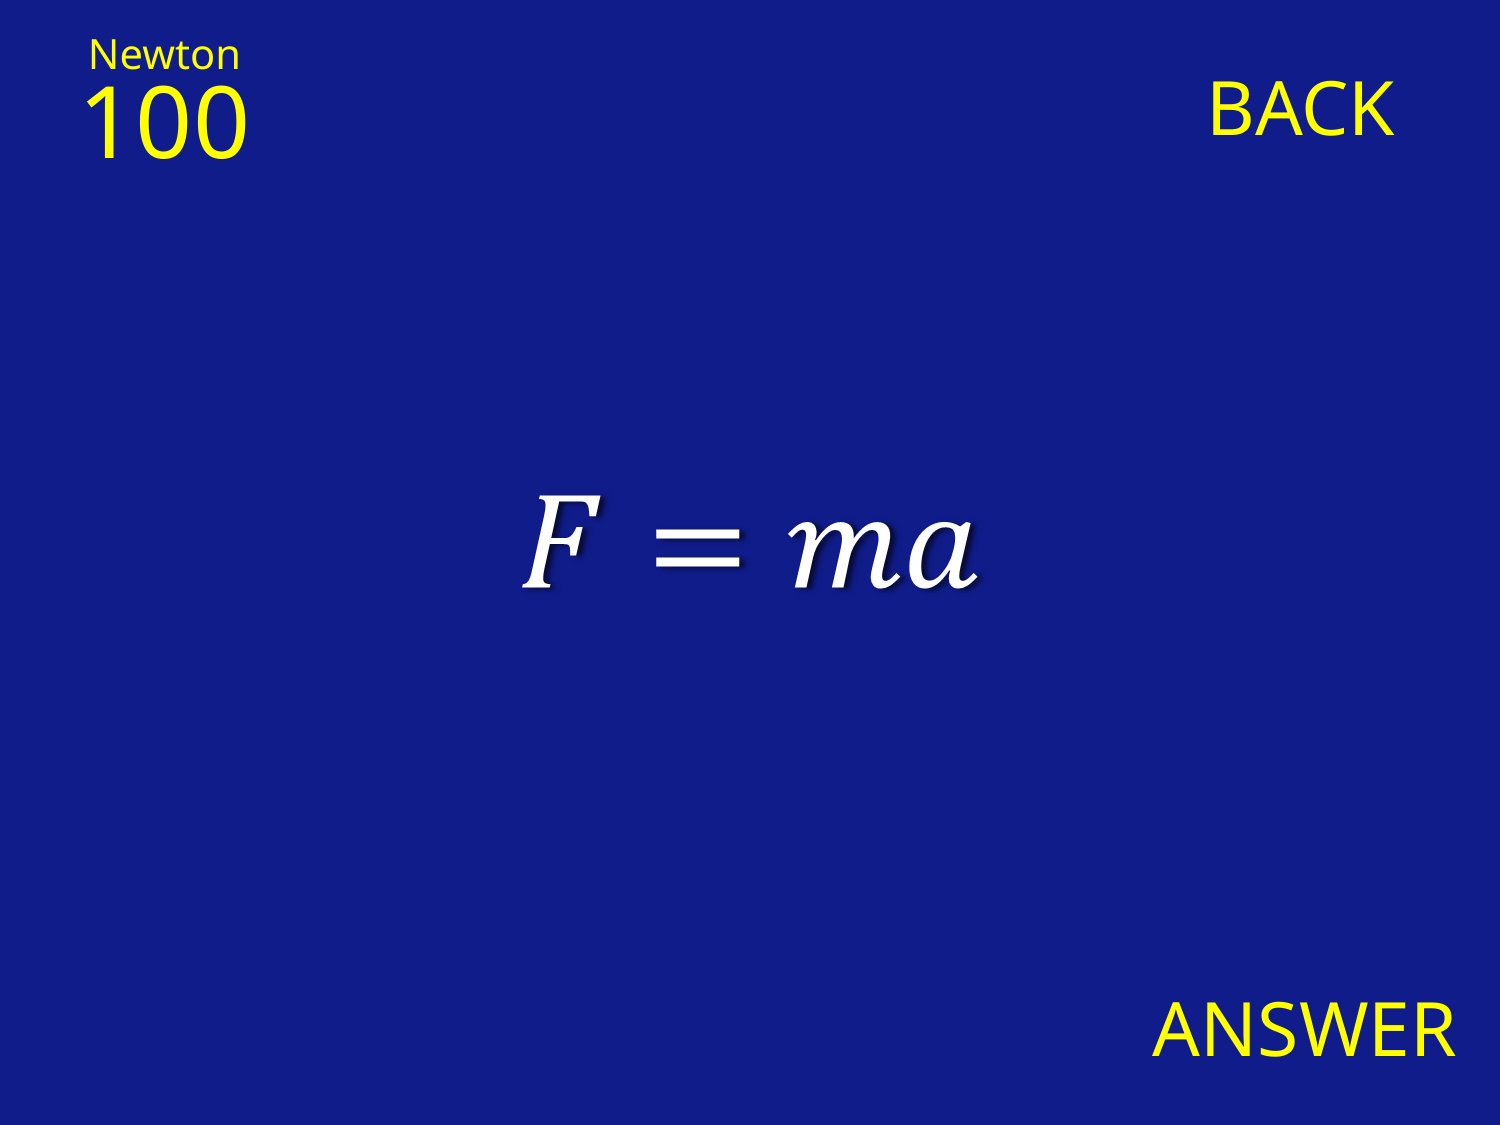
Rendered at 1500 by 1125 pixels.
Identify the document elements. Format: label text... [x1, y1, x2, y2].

text_box 100 [35, 51, 294, 187]
text_box BACK [1045, 53, 1050, 159]
text_box [1050, 922, 1500, 1125]
text_box [1050, 0, 1500, 203]
text_box Newton [0, 20, 384, 86]
text_box [442, 453, 1058, 620]
